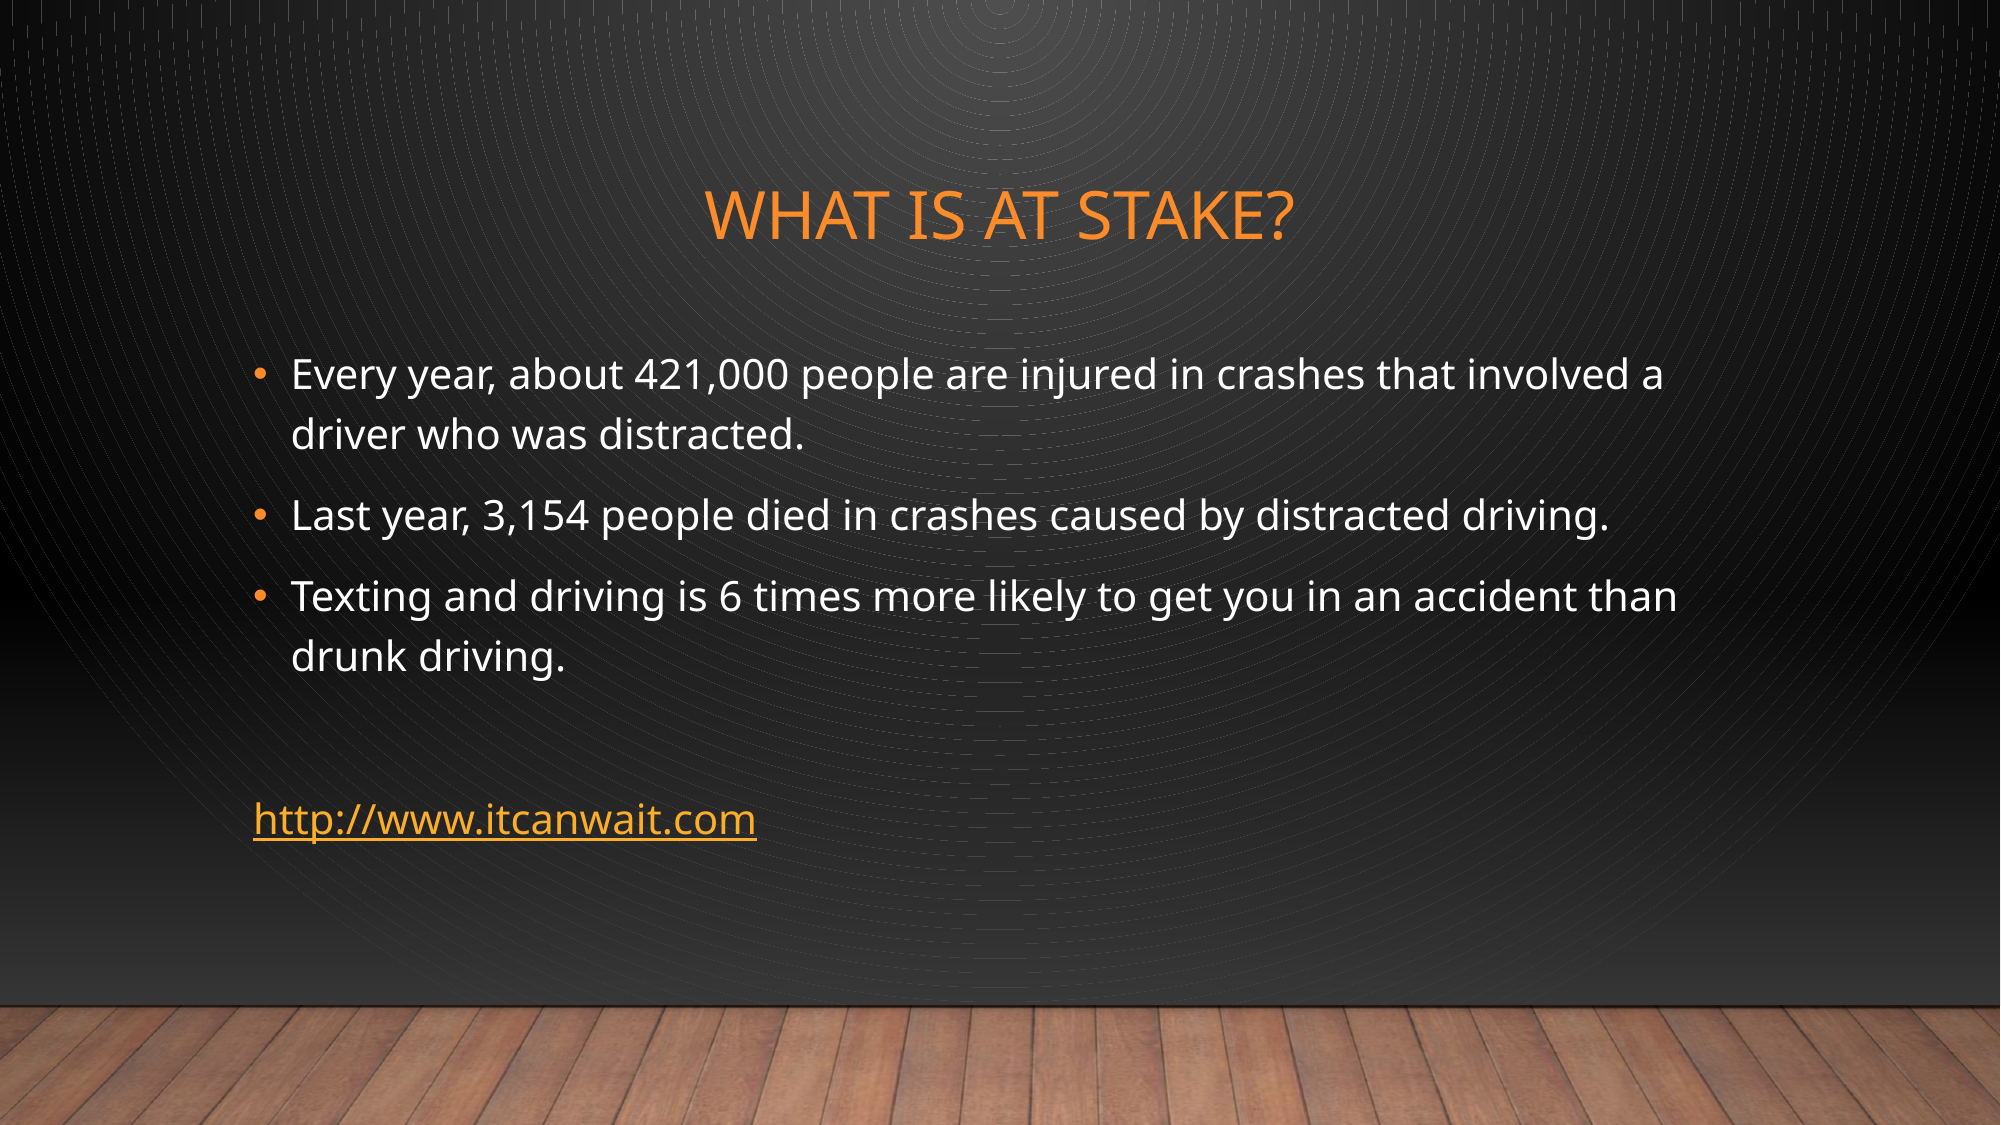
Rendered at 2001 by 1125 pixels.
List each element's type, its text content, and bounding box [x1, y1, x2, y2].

list Every year, about 421,000 people are injured in crashes that involved a driver who was distracted. Last year, 3,154 people died in crashes caused by distracted driving. Texting and driving is 6 times more likely to get you in an accident than drunk driving. http://www.itcanwait.com [238, 330, 1763, 897]
picture [0, 1005, 2000, 1125]
title What is at stake? [238, 131, 1763, 305]
